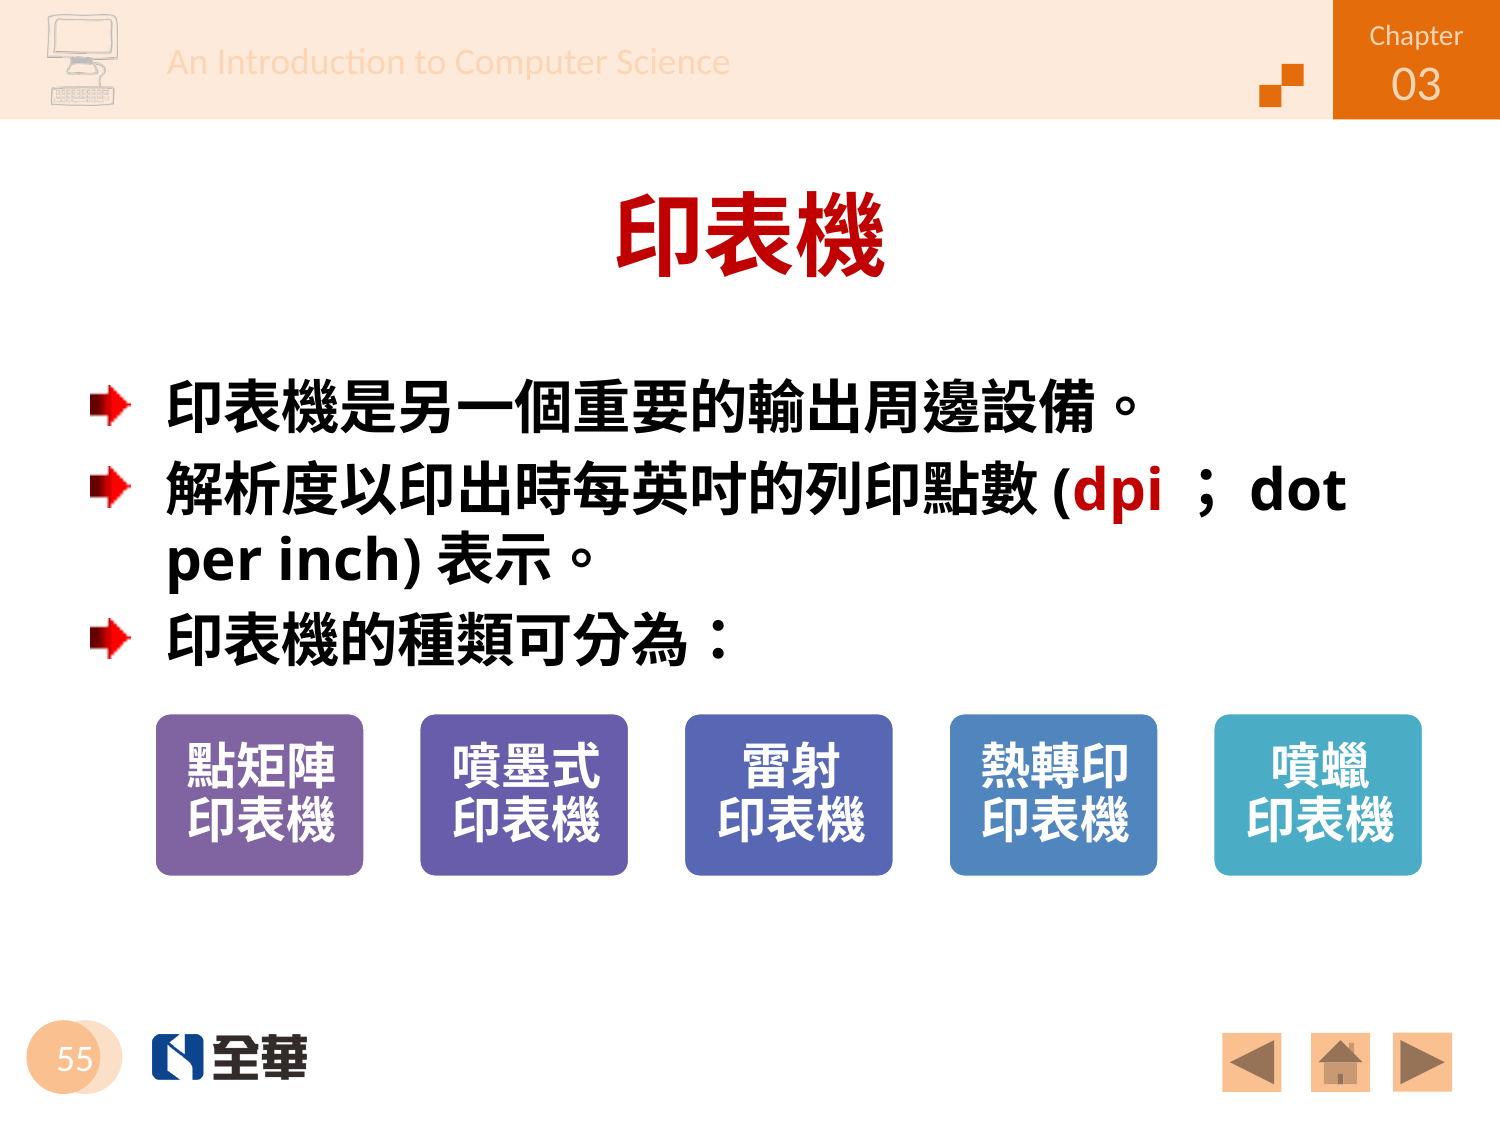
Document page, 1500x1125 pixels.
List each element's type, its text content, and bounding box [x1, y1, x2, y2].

picture [90, 466, 131, 508]
picture [152, 1034, 307, 1080]
picture [90, 385, 131, 426]
list 印表機是另一個重要的輸出周邊設備。 解析度以印出時每英吋的列印點數(dpi；dot per inch)表示。 印表機的種類可分為： [75, 363, 1425, 1005]
title 印表機 [75, 138, 1425, 327]
picture [47, 14, 118, 106]
picture [90, 618, 131, 659]
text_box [152, 672, 1425, 918]
